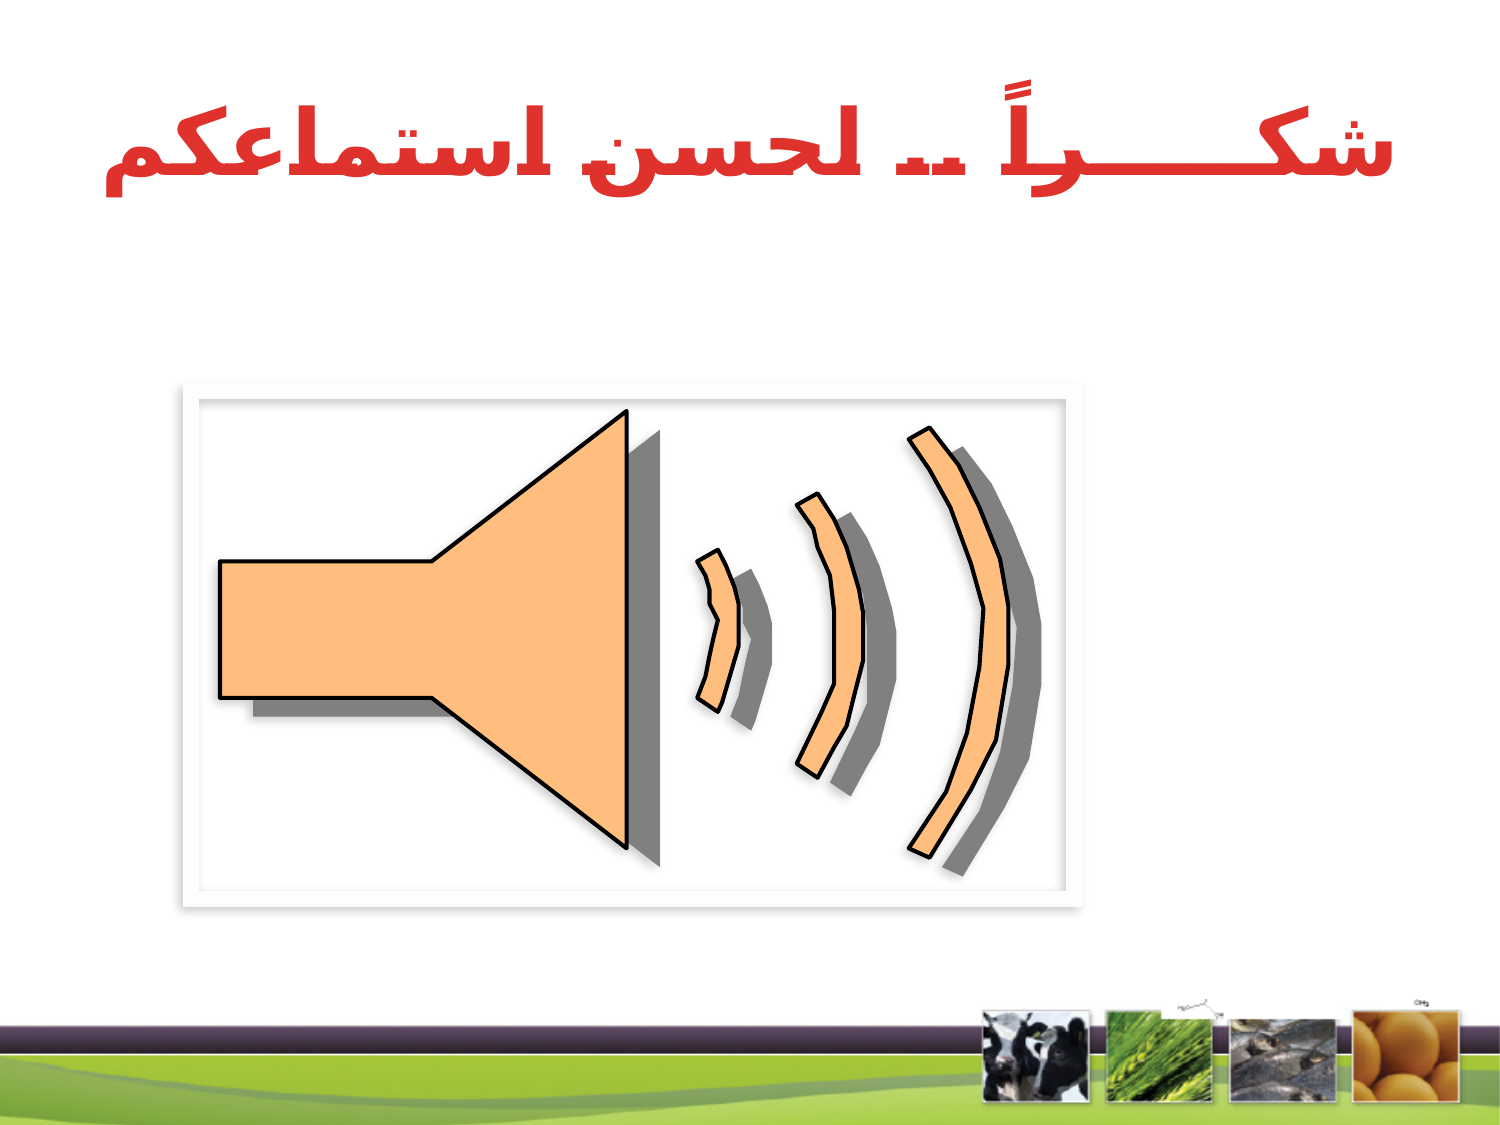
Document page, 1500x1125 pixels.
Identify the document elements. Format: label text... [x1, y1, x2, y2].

picture [198, 398, 1067, 891]
title شكـــــراً .. لحسن استماعكم [75, 45, 1425, 233]
picture [0, 998, 1500, 1125]
